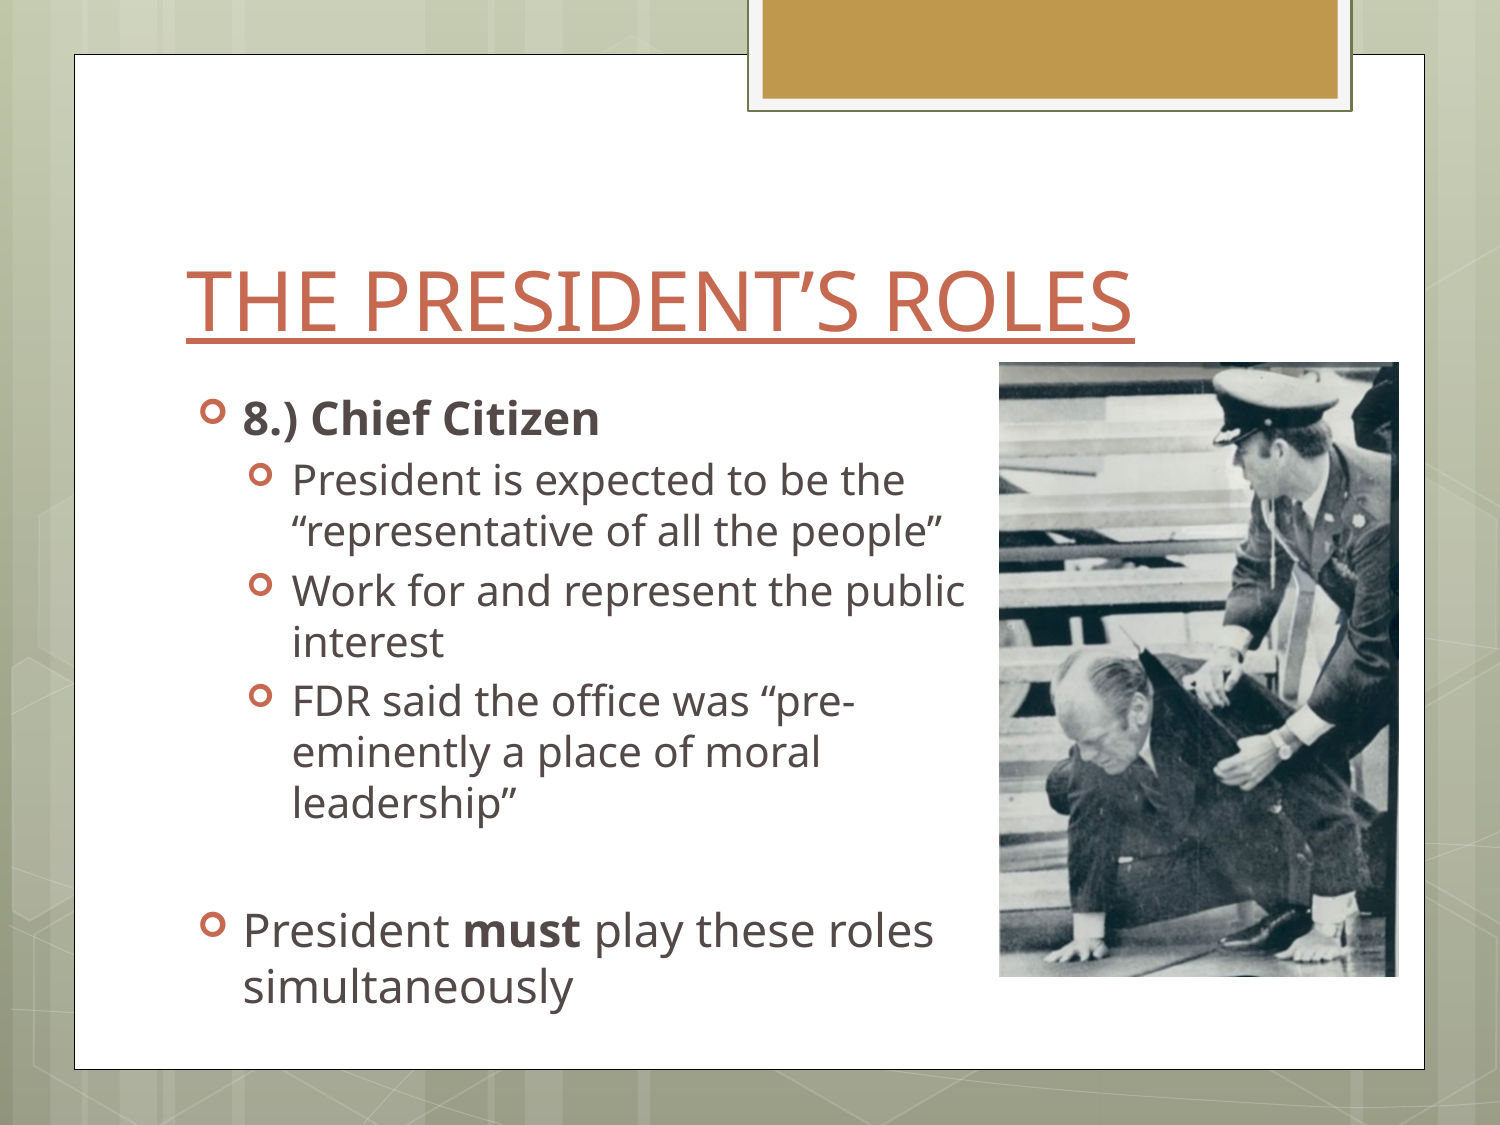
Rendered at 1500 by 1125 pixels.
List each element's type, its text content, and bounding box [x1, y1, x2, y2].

picture [999, 362, 1400, 977]
list 8.) Chief Citizen President is expected to be the “representative of all the people” Work for and represent the public interest FDR said the office was “pre-eminently a place of moral leadership” President must play these roles simultaneously [171, 381, 1038, 1025]
title THE PRESIDENT’S ROLES [171, 168, 1324, 357]
